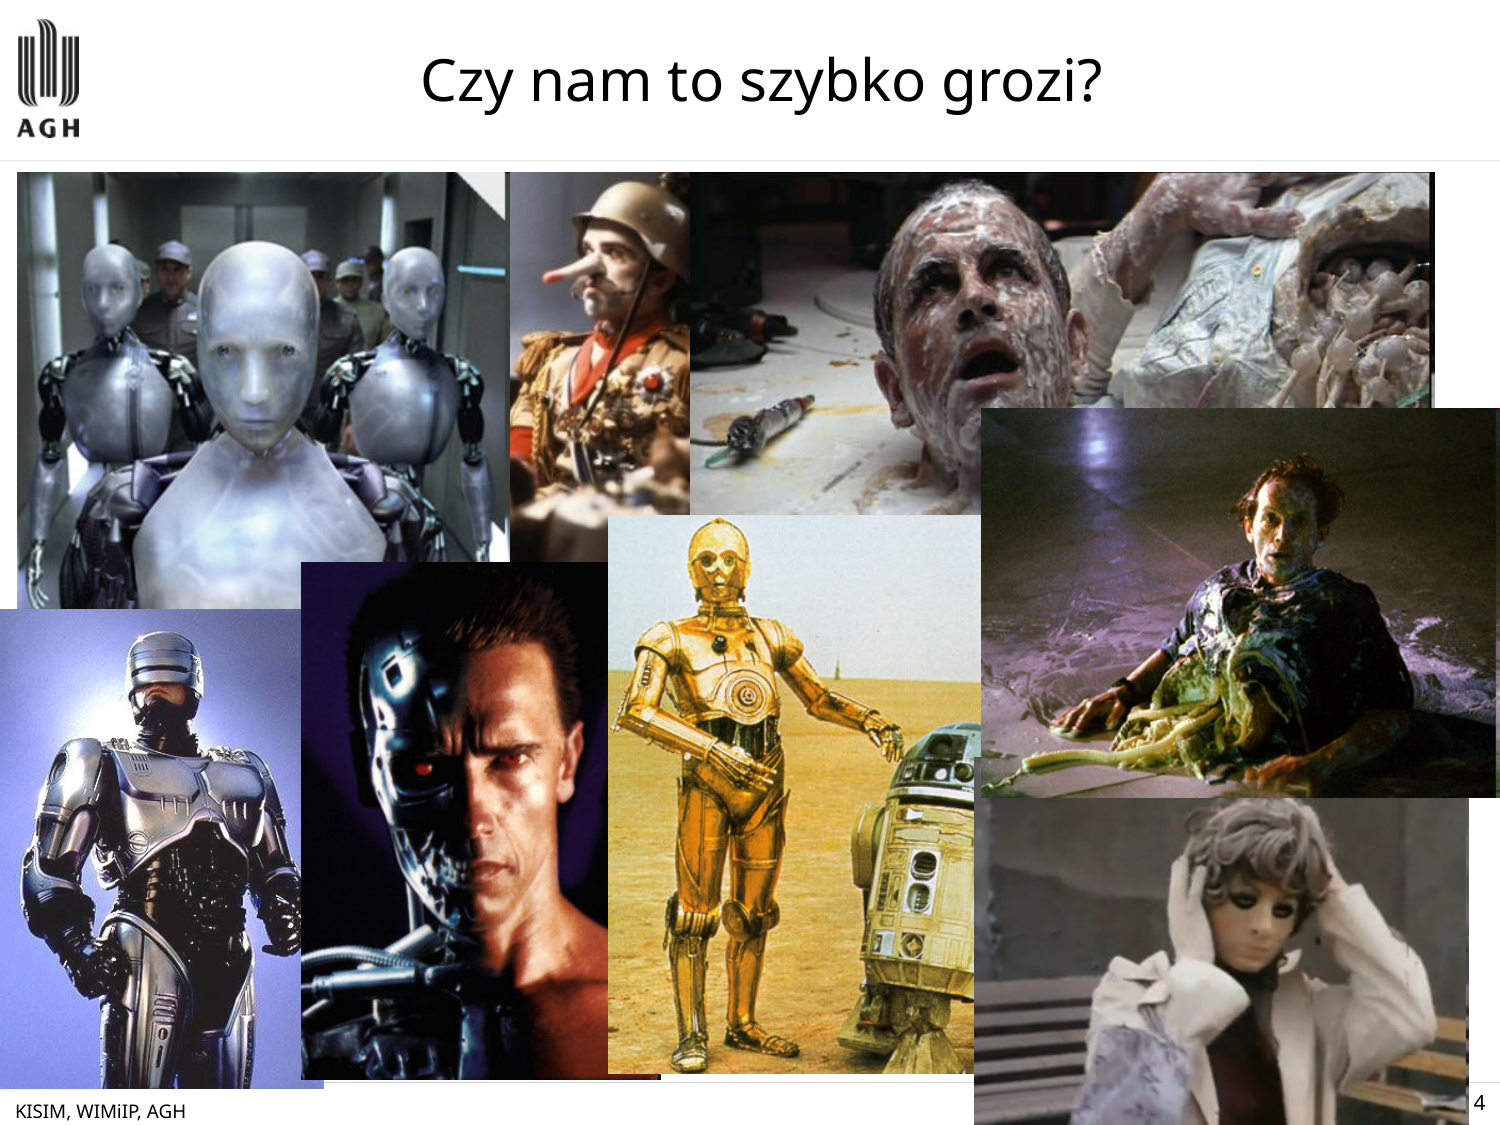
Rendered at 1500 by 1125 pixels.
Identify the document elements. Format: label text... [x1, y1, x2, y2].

footer KISIM, WIMiIP, AGH [0, 1092, 476, 1125]
title Czy nam to szybko grozi? [147, 30, 1377, 126]
picture [17, 19, 79, 138]
picture [0, 172, 1500, 1125]
